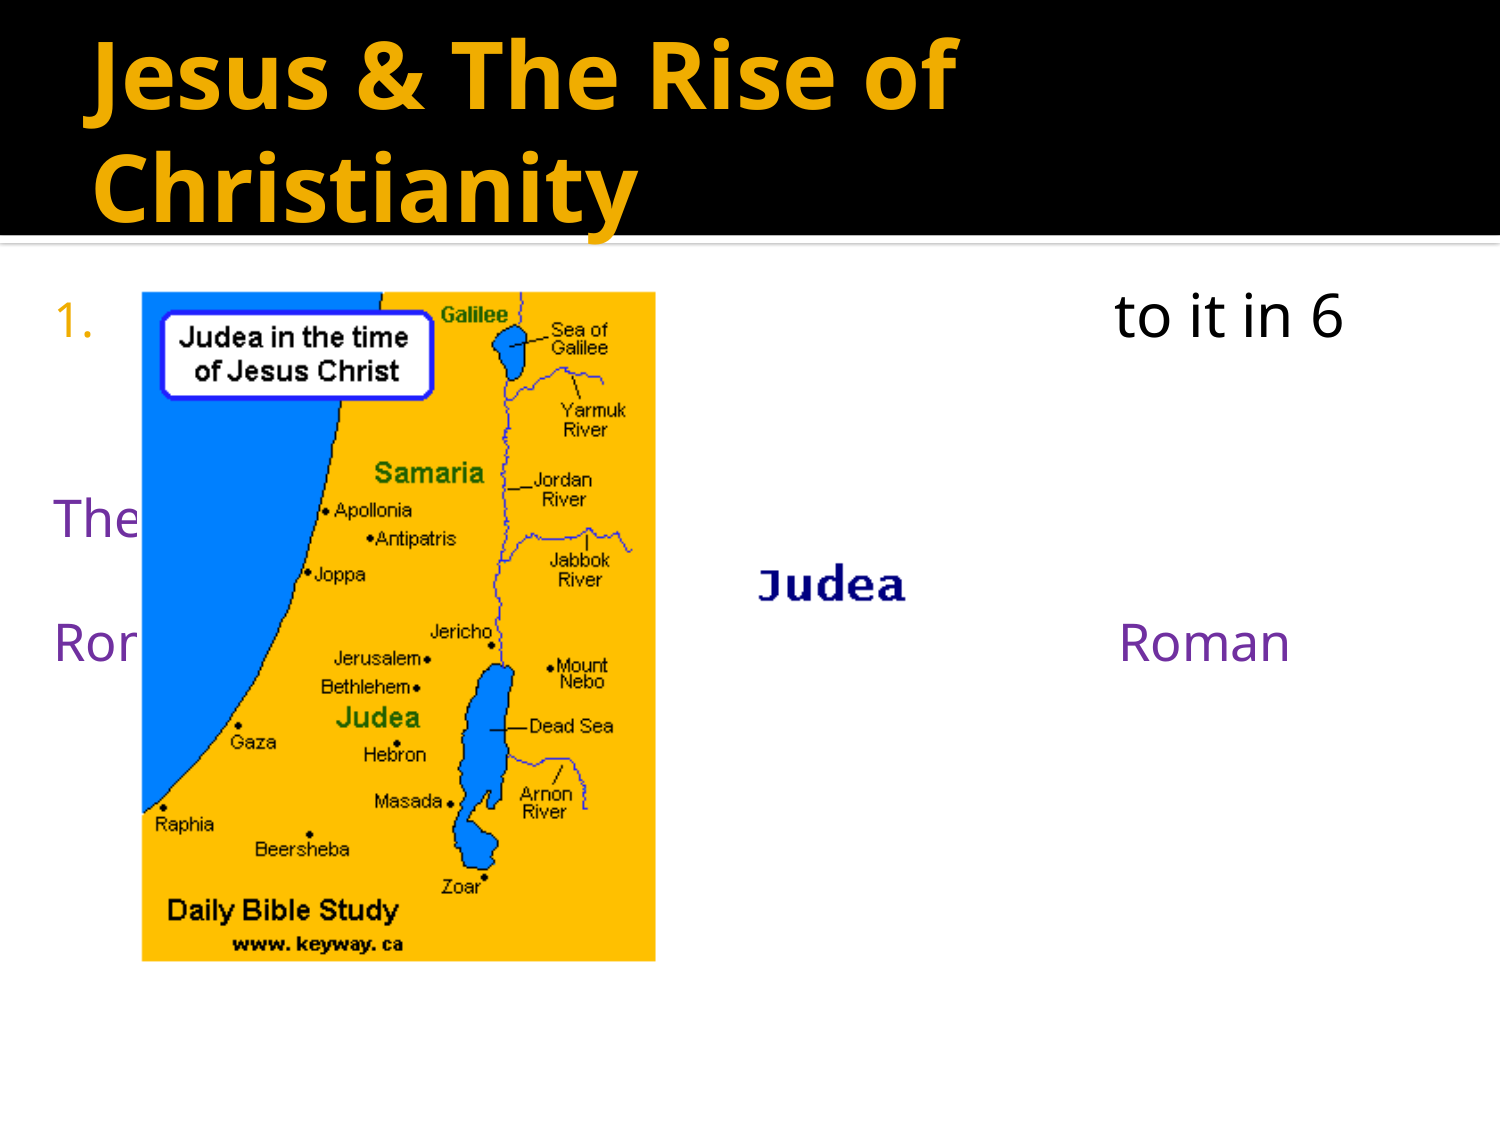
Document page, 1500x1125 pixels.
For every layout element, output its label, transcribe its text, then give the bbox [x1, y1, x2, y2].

list What was Judea? What happened to it in 6 A.D.? The home of the Jews. Rome took over in 6 A.D. and made Judea a Roman Province. [24, 262, 1463, 1050]
picture [137, 287, 1100, 1001]
title Jesus & The Rise of Christianity [75, 25, 1425, 231]
